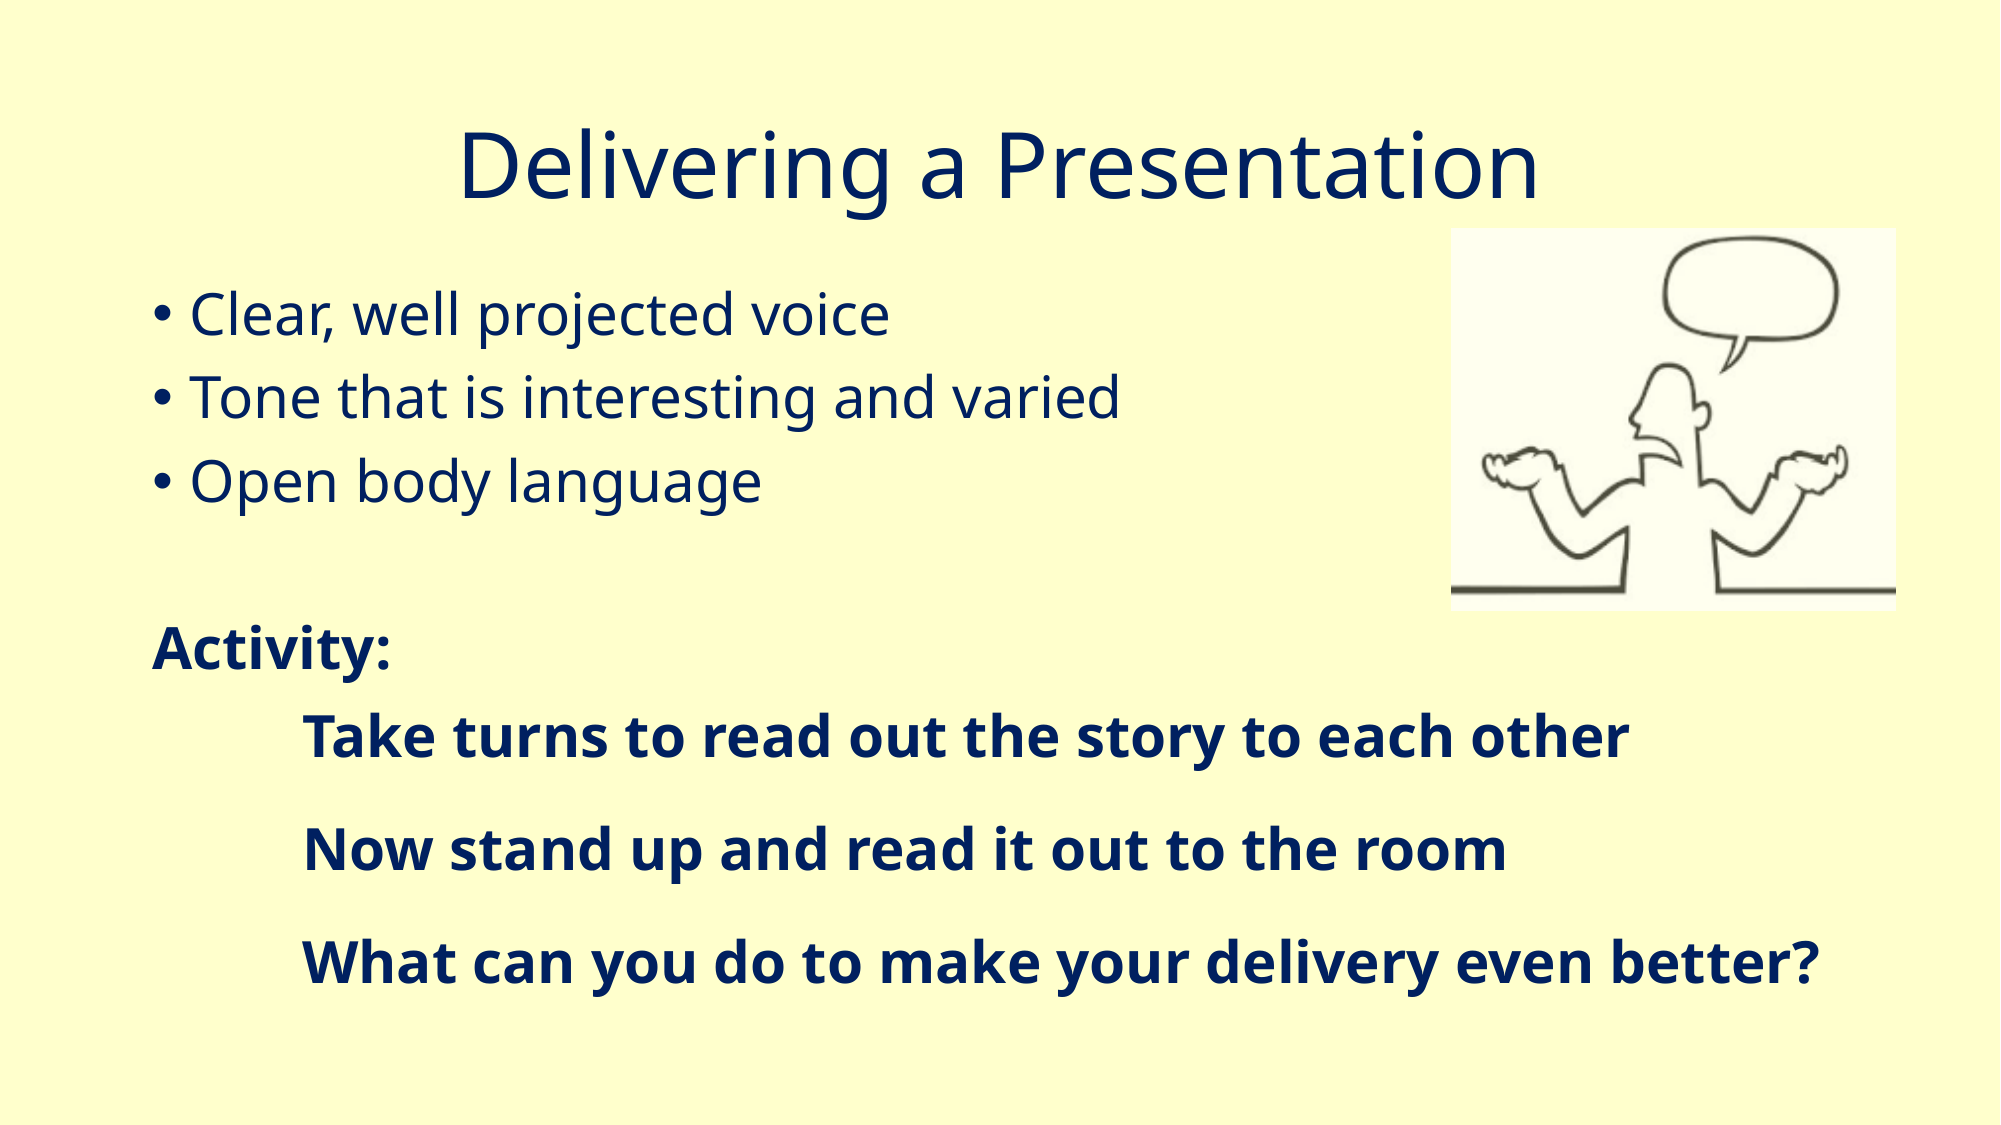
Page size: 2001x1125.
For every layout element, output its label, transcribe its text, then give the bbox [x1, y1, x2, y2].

picture [1451, 228, 1896, 611]
title Delivering a Presentation [137, 59, 1863, 277]
list Clear, well projected voice Tone that is interesting and varied Open body language Activity: Take turns to read out the story to each other Now stand up and read it out to the room What can you do to make your delivery even better? [137, 277, 1863, 1081]
